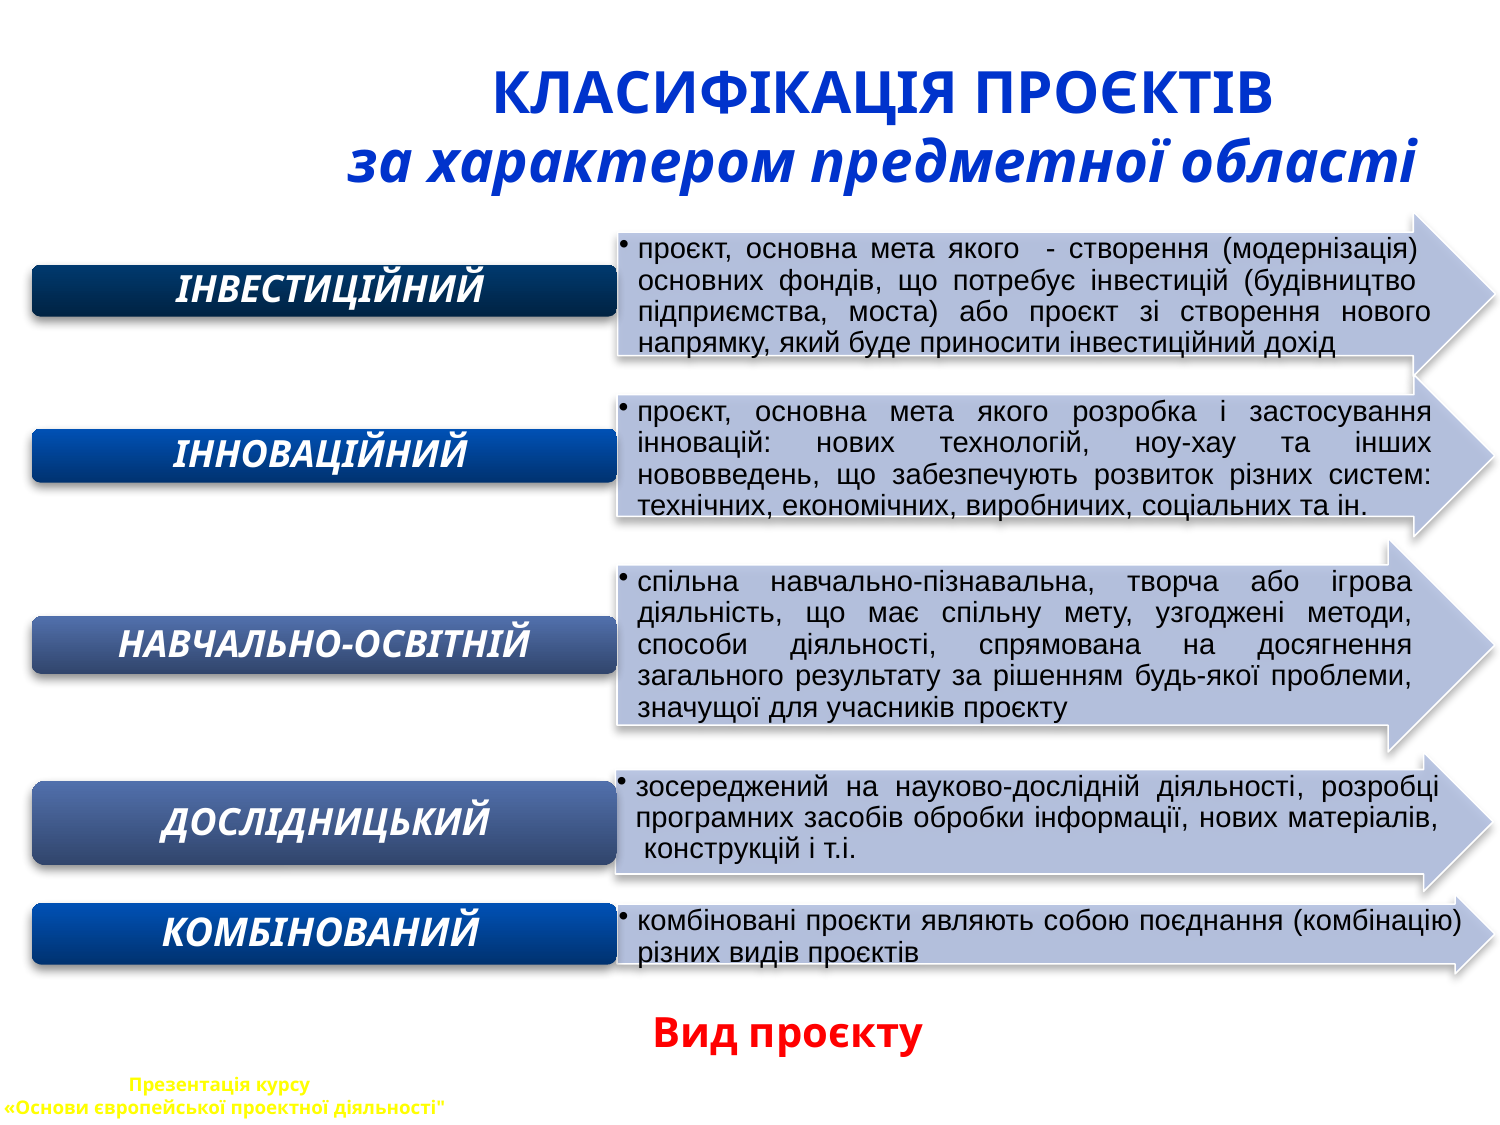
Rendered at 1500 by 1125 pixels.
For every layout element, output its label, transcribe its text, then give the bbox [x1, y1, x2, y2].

text_box Вид проєкту [637, 998, 938, 1063]
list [30, 207, 1496, 975]
footer Презентація курсу «Основи європейської проектної діяльності" [0, 1065, 783, 1125]
title КЛАСИФІКАЦІЯ ПРОЄКТІВ за характером предметної області [265, 30, 1500, 214]
